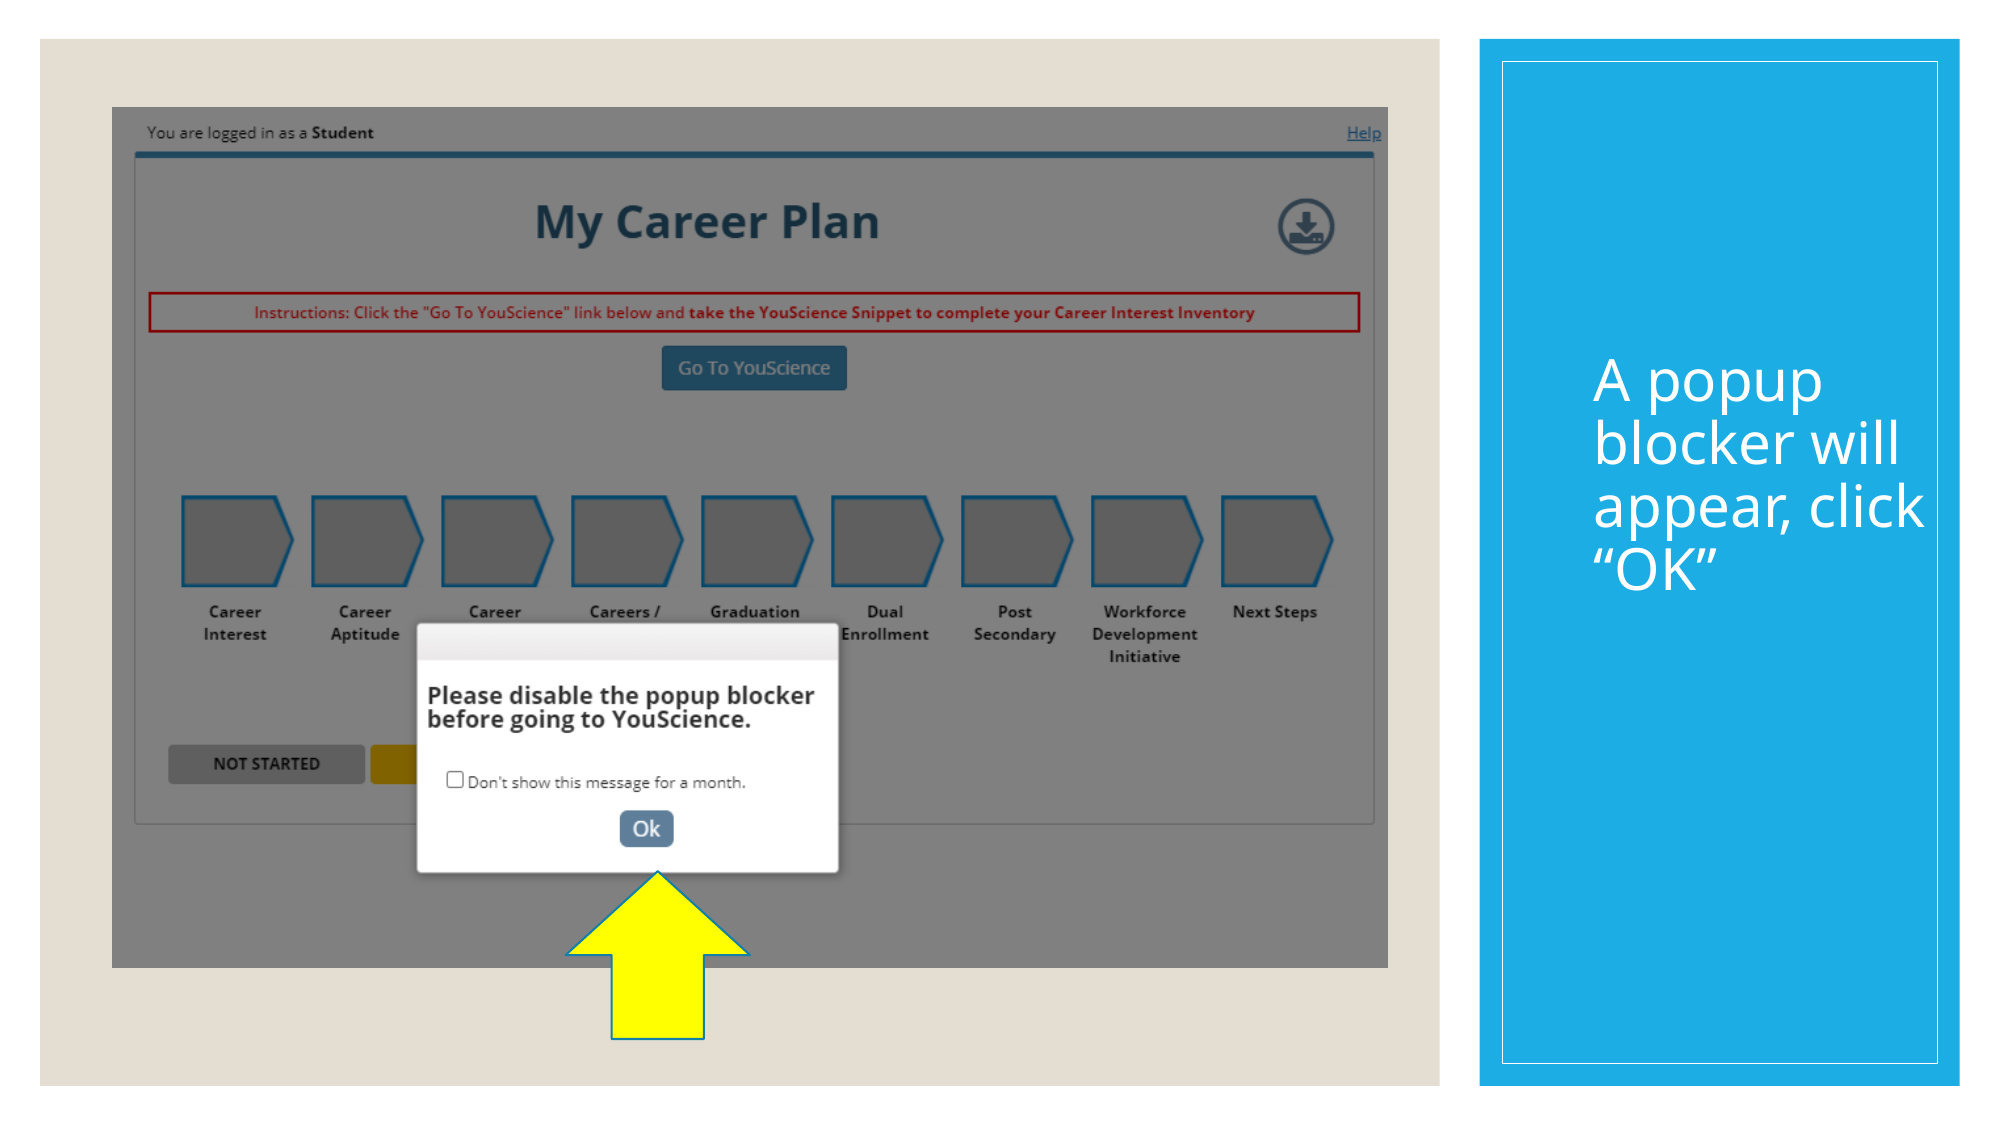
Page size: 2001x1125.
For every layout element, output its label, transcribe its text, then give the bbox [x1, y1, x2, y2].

title A popup blocker will appear, click “OK” [1578, 340, 1978, 611]
text_box [610, 976, 705, 1041]
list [112, 107, 1388, 968]
